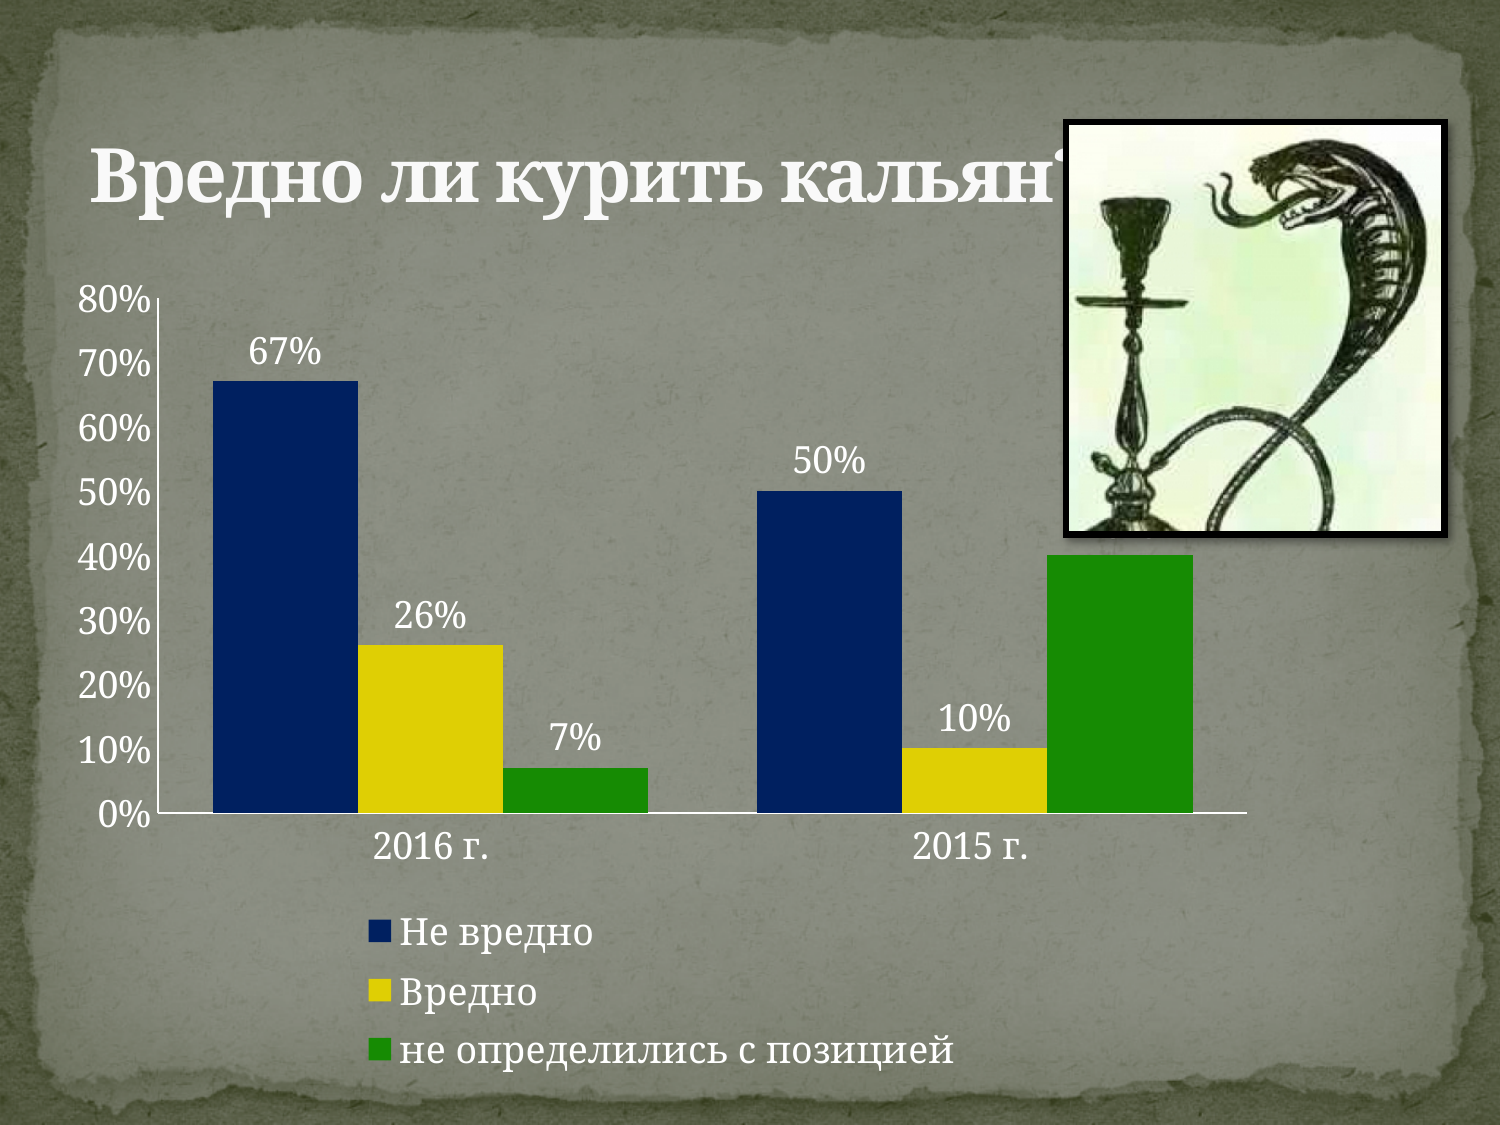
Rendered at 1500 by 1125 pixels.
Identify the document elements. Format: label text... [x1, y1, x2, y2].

title Вредно ли курить кальян? [74, 24, 1425, 225]
chart [55, 256, 1273, 1082]
picture [1068, 125, 1443, 533]
